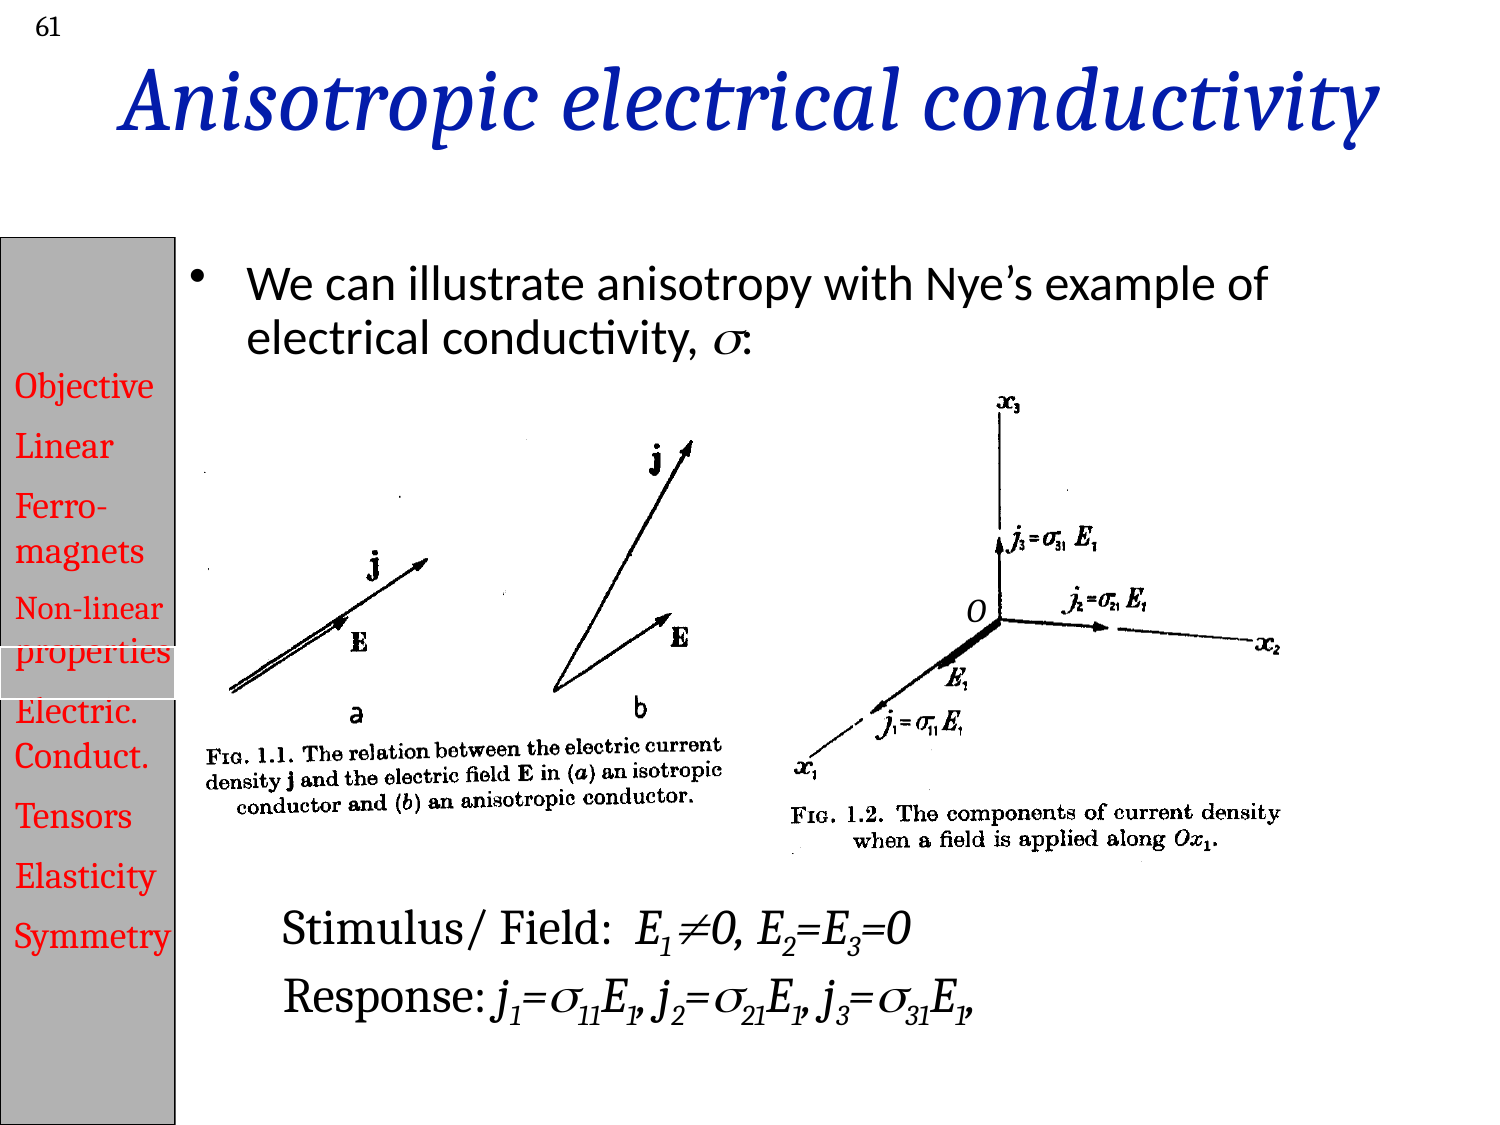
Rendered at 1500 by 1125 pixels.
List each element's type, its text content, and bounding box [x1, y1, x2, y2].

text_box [183, 433, 763, 838]
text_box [774, 387, 1340, 869]
list We can illustrate anisotropy with Nye’s example of electrical conductivity, s: [174, 249, 1451, 413]
text_box [0, 646, 175, 700]
text_box Stimulus/ Field: E10, E2=E3=0 Response: j1=s11E1, j2=s21E1, j3=s31E1, [268, 886, 993, 1039]
title Anisotropic electrical conductivity [0, 0, 1500, 188]
